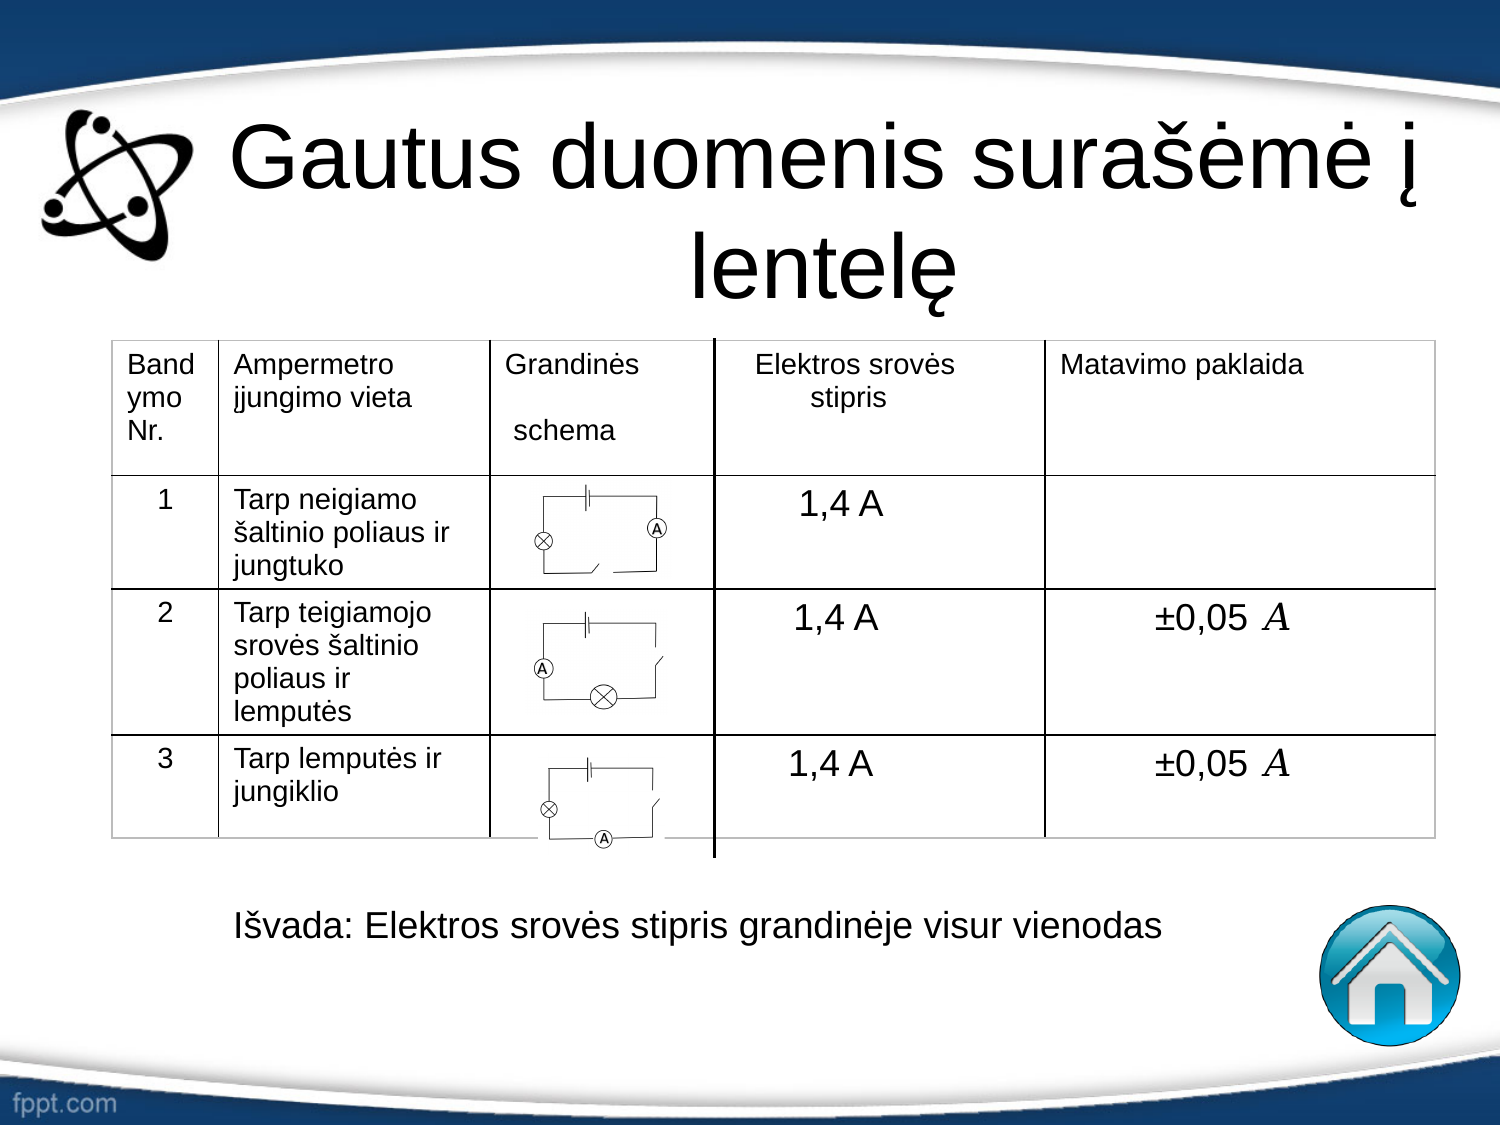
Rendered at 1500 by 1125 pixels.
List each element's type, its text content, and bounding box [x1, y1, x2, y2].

picture [0, 0, 1500, 1125]
text_box Išvada: Elektros srovės stipris grandinėje visur vienodas [218, 893, 1199, 953]
title Gautus duomenis surašėmė į lentelę [150, 113, 1500, 302]
